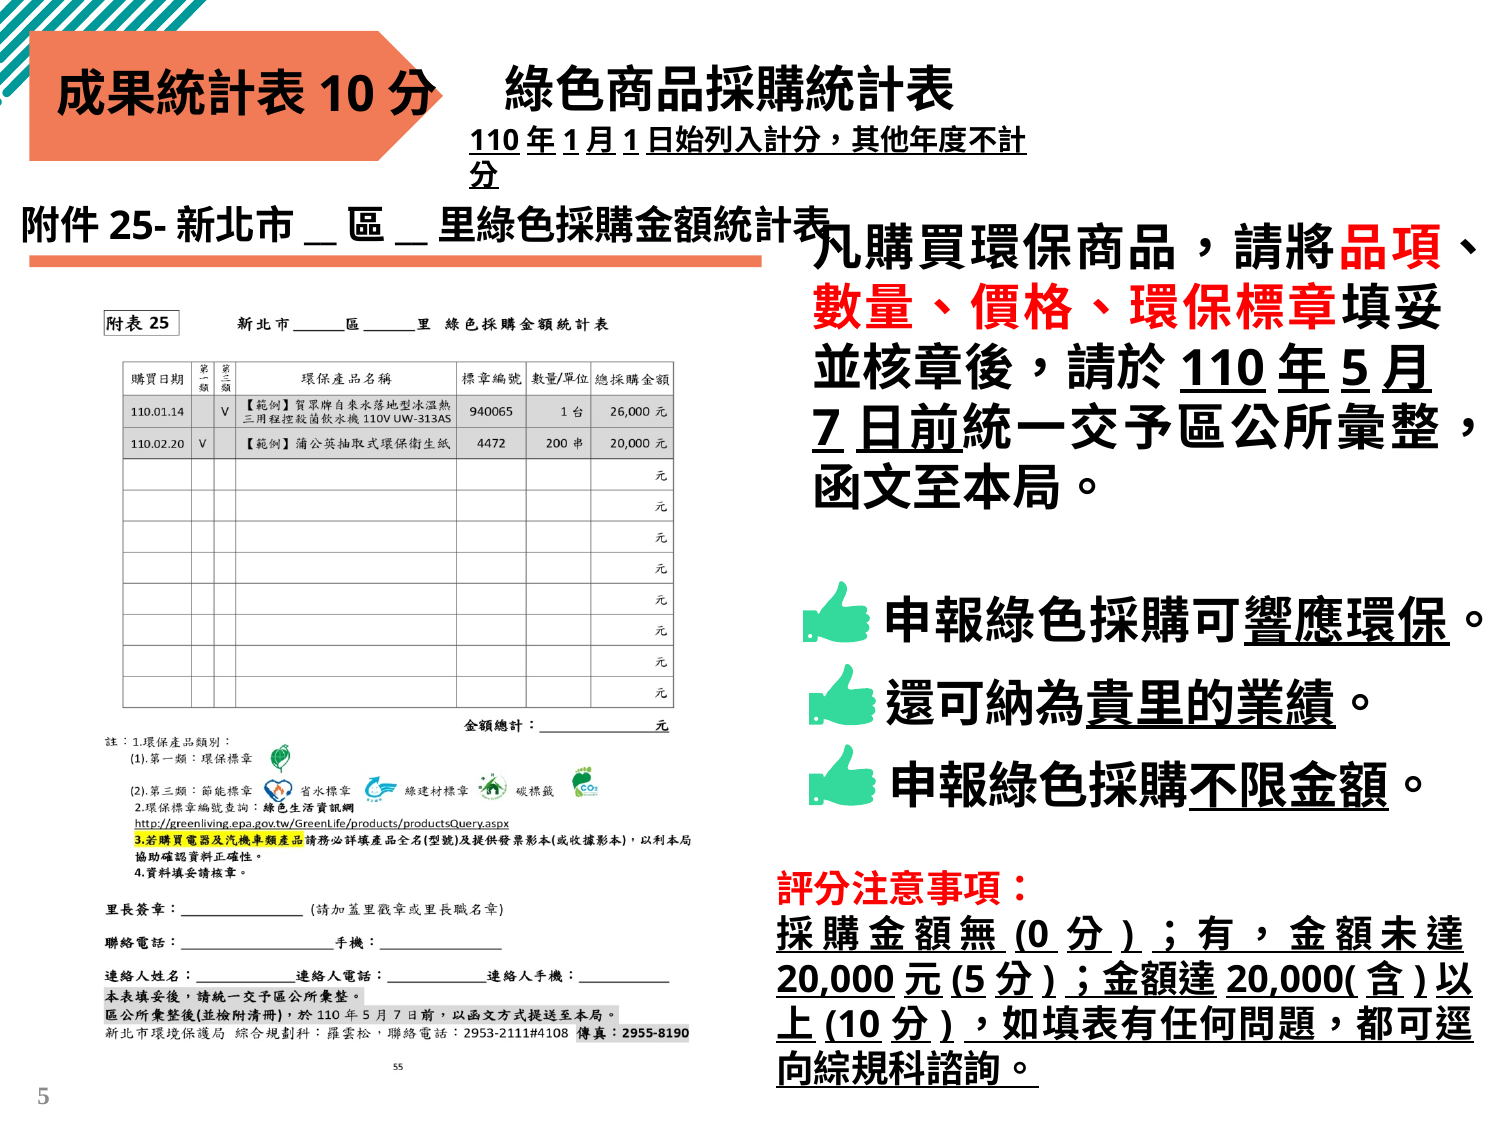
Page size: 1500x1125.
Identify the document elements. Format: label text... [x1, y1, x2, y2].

text_box [43, 0, 85, 29]
text_box 還可納為貴里的業績。 [870, 663, 1401, 739]
picture [64, 266, 715, 1125]
text_box [0, 48, 24, 86]
text_box [84, 0, 127, 29]
text_box 申報綠色採購不限金額。 [874, 746, 1471, 822]
text_box [27, 253, 764, 269]
text_box 評分注意事項： 採購金額無(0分)；有，金額未達20,000元(5分)；金額達20,000(含)以上(10分)，如填表有任何問題，都可逕向綜規科諮詢。 [761, 857, 1489, 1098]
text_box [806, 742, 878, 808]
text_box 綠色商品採購統計表 [490, 49, 1010, 125]
text_box [2, 69, 24, 98]
text_box [806, 661, 878, 728]
text_box 申報綠色採購可響應環保。 [868, 581, 1465, 656]
text_box 110年1月1日始列入計分，其他年度不計分 [454, 113, 1052, 199]
slide_number 5 [0, 1065, 59, 1125]
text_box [29, 30, 467, 162]
text_box [165, 0, 207, 29]
text_box [63, 0, 105, 29]
text_box 附件25-新北市__區__里綠色採購金額統計表 [5, 192, 857, 255]
text_box 凡購買環保商品，請將品項、數量、價格、環保標章填妥並核章後，請於110年5月7日前統一交予區公所彙整，函文至本局。 [797, 208, 1459, 523]
text_box [125, 0, 167, 29]
text_box [0, 0, 65, 63]
text_box [105, 0, 147, 29]
text_box [800, 579, 872, 645]
text_box [145, 0, 187, 29]
